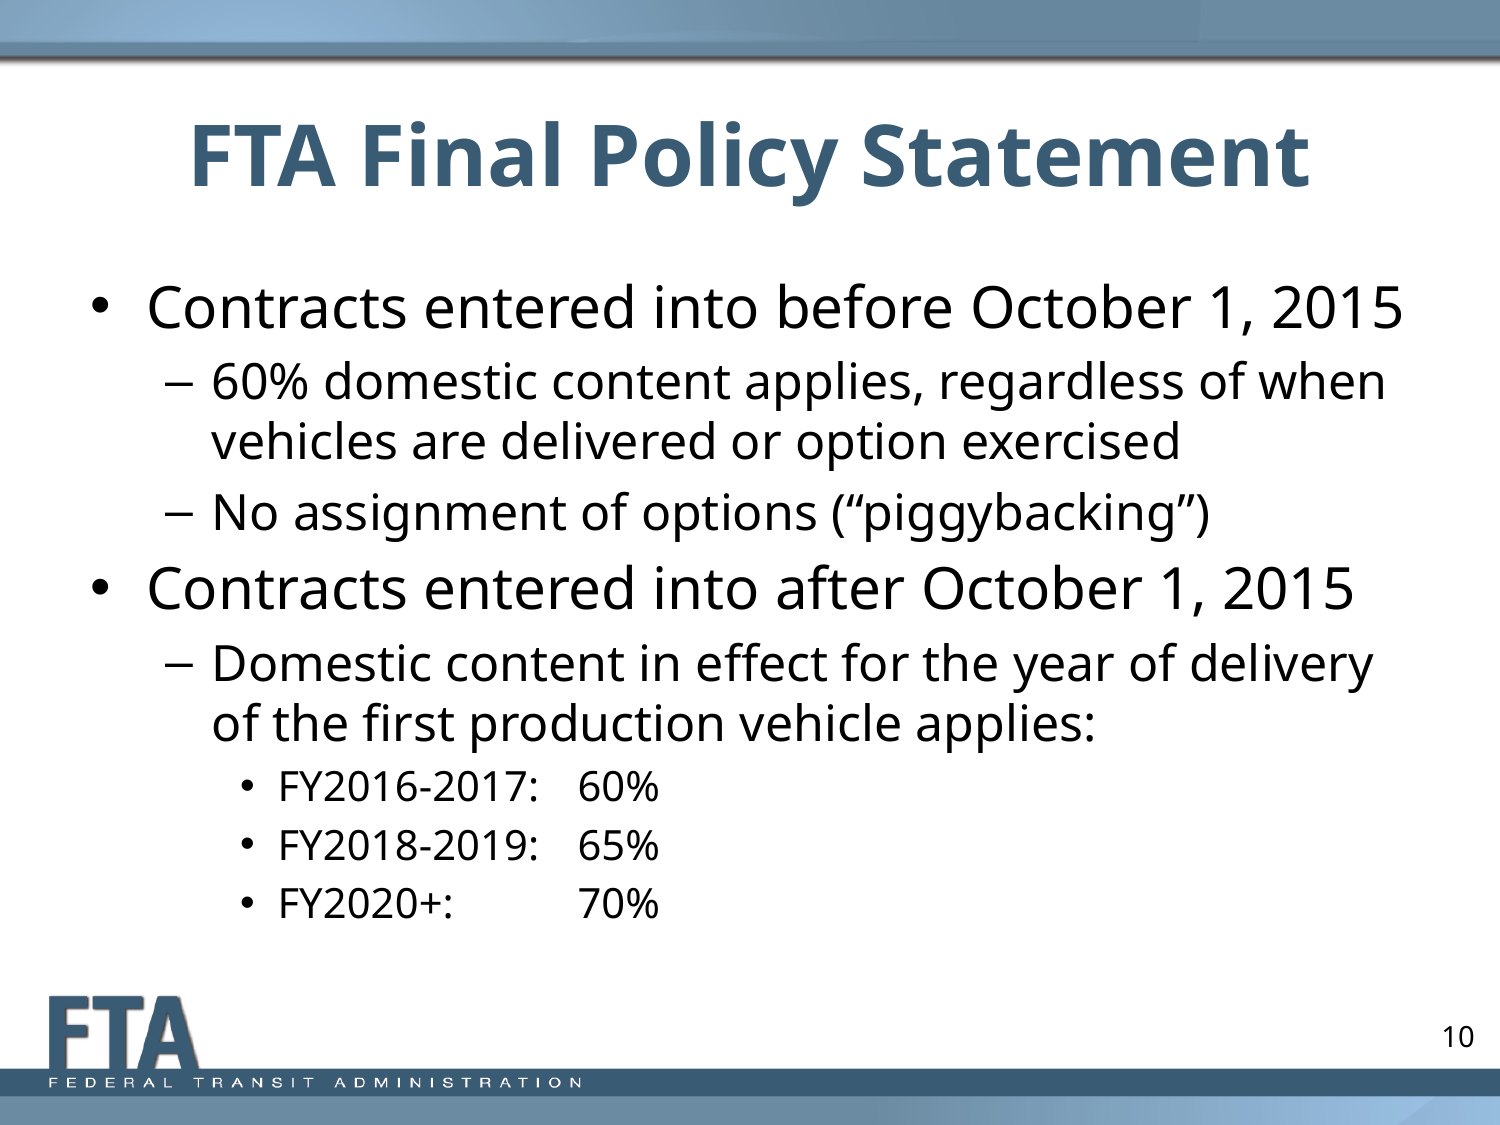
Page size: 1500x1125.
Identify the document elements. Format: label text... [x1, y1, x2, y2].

picture [0, 0, 1500, 75]
list Contracts entered into before October 1, 2015 60% domestic content applies, regardless of when vehicles are delivered or option exercised No assignment of options (“piggybacking”) Contracts entered into after October 1, 2015 Domestic content in effect for the year of delivery of the first production vehicle applies: FY2016-2017: 60% FY2018-2019: 65% FY2020+: 70% [74, 262, 1426, 1006]
title FTA Final Policy Statement [74, 71, 1426, 233]
picture [0, 992, 1500, 1125]
